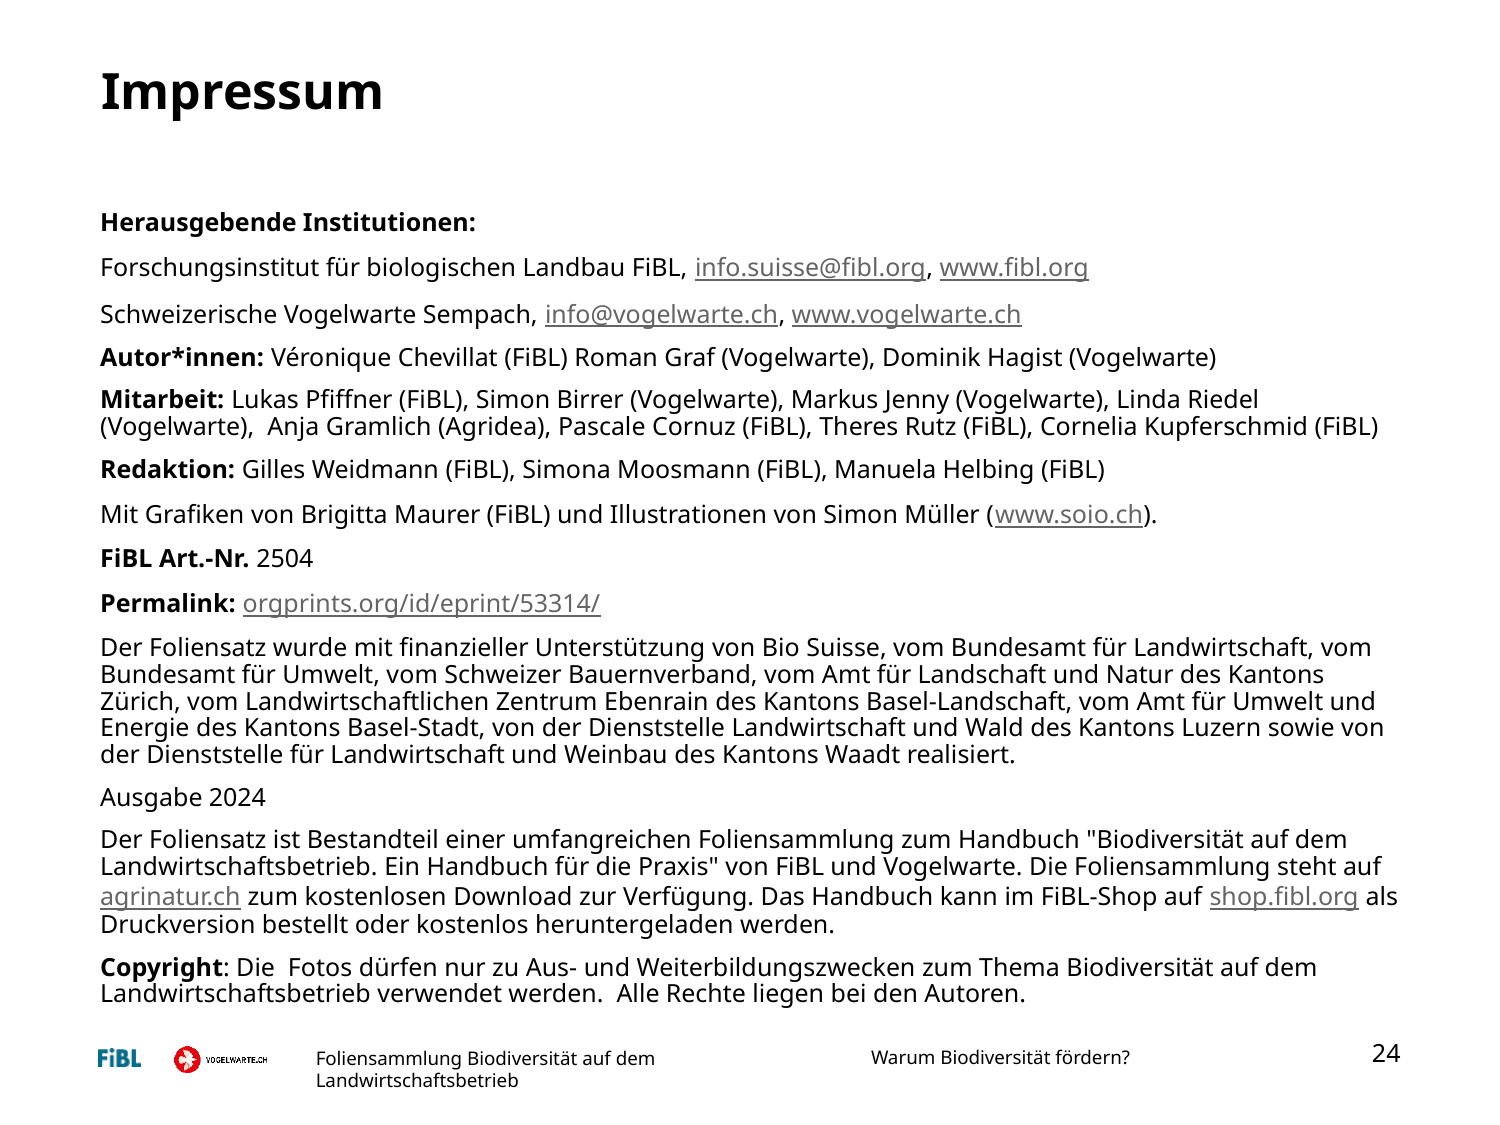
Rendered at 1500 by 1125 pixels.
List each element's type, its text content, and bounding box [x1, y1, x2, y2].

picture [174, 1046, 267, 1073]
picture [98, 1048, 141, 1067]
title Impressum [101, 66, 1399, 170]
text_box Herausgebende Institutionen: Forschungsinstitut für biologischen Landbau FiBL, info.suisse@fibl.org, www.fibl.org Schweizerische Vogelwarte Sempach, info@vogelwarte.ch, www.vogelwarte.ch Autor*innen: Véronique Chevillat (FiBL) Roman Graf (Vogelwarte), Dominik Hagist (Vogelwarte) Mitarbeit: Lukas Pfiffner (FiBL), Simon Birrer (Vogelwarte), Markus Jenny (Vogelwarte), Linda Riedel (Vogelwarte), Anja Gramlich (Agridea), Pascale Cornuz (FiBL), Theres Rutz (FiBL), Cornelia Kupferschmid (FiBL) Redaktion: Gilles Weidmann (FiBL), Simona Moosmann (FiBL), Manuela Helbing (FiBL) Mit Grafiken von Brigitta Maurer (FiBL) und Illustrationen von Simon Müller (www.soio.ch). FiBL Art.-Nr. 2504 Permalink: orgprints.org/id/eprint/53314/ Der Foliensatz wurde mit finanzieller Unterstützung von Bio Suisse, vom Bundesamt für Landwirtschaft, vom Bundesamt für Umwelt, vom Schweizer Bauernverband, vom Amt für Landschaft und Natur des Kantons Zürich, vom Landwirtschaftlichen Zentrum Ebenrain des Kantons Basel-Landschaft, vom Amt für Umwelt und Energie des Kantons Basel-Stadt, von der Dienststelle Landwirtschaft und Wald des Kantons Luzern sowie von der Dienststelle für Landwirtschaft und Weinbau des Kantons Waadt realisiert. Ausgabe 2024 Der Foliensatz ist Bestandteil einer umfangreichen Foliensammlung zum Handbuch "Biodiversität auf dem Landwirtschaftsbetrieb. Ein Handbuch für die Praxis" von FiBL und Vogelwarte. Die Foliensammlung steht auf agrinatur.ch zum kostenlosen Download zur Verfügung. Das Handbuch kann im FiBL-Shop auf shop.fibl.org als Druckversion bestellt oder kostenlos heruntergeladen werden. Copyright: Die Fotos dürfen nur zu Aus- und Weiterbildungszwecken zum Thema Biodiversität auf dem Landwirtschaftsbetrieb verwendet werden. Alle Rechte liegen bei den Autoren. [100, 209, 1412, 995]
slide_number 24 [1270, 1020, 1401, 1080]
